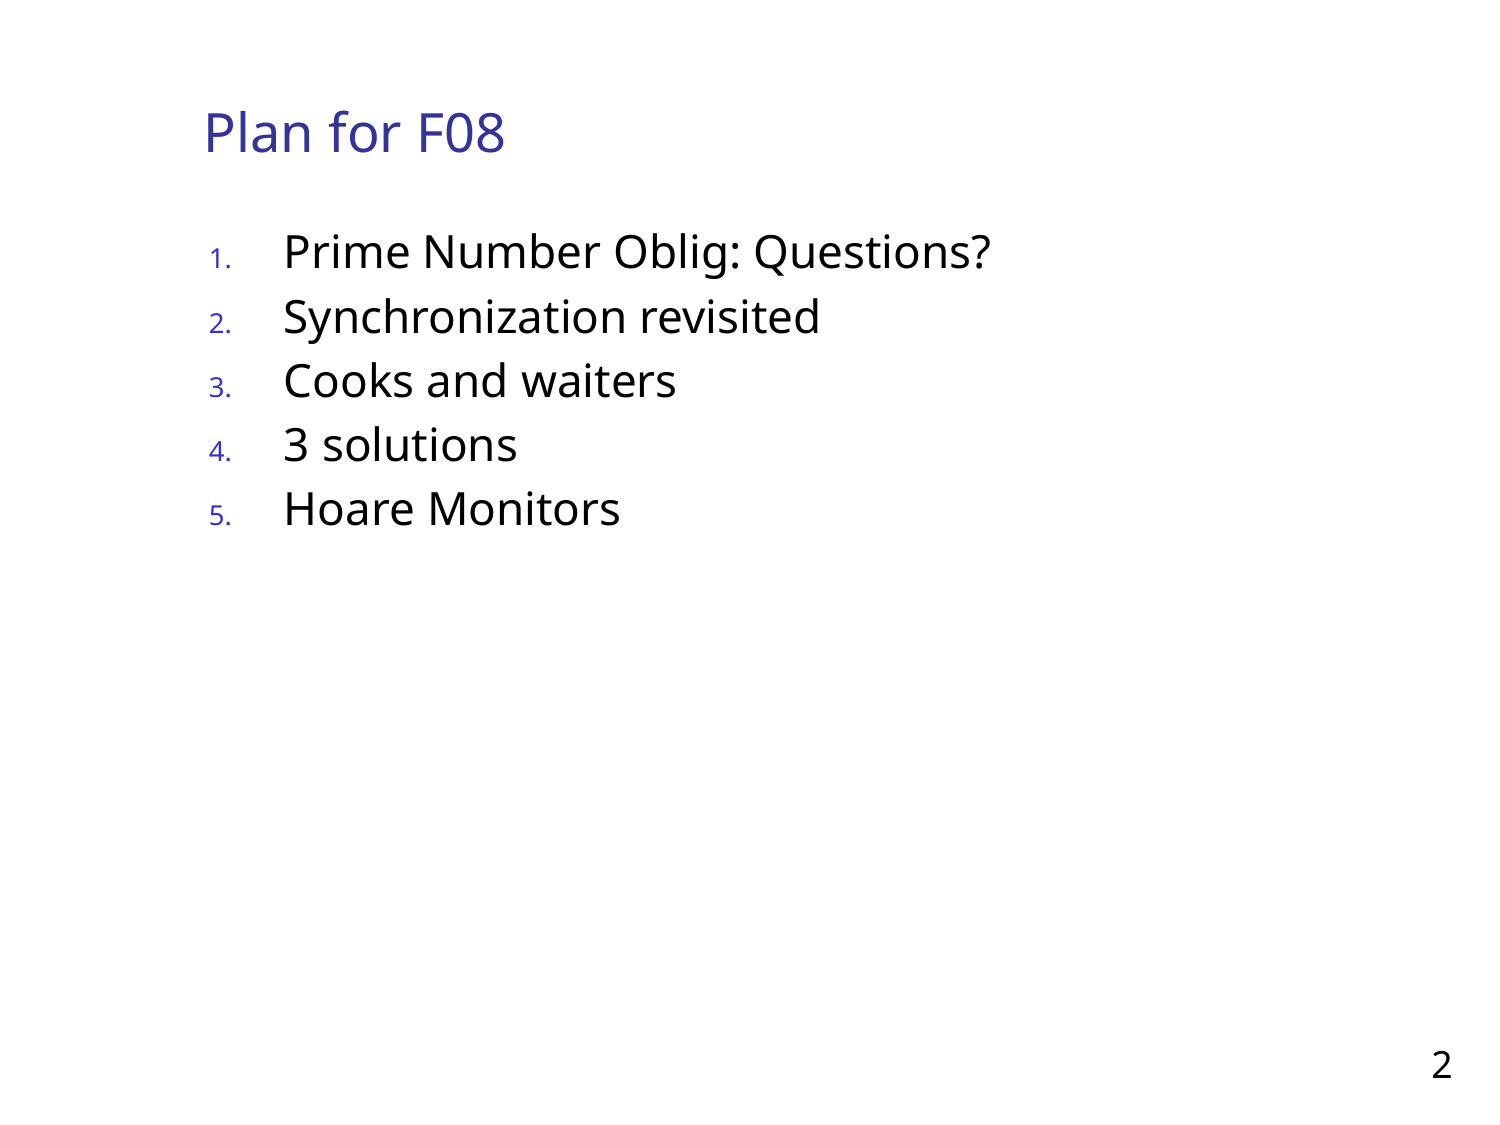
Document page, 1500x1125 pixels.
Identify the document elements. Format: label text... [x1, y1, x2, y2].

slide_number 2 [1154, 1023, 1468, 1100]
title Plan for F08 [188, 35, 1468, 172]
list Prime Number Oblig: Questions? Synchronization revisited Cooks and waiters 3 solutions Hoare Monitors [193, 215, 1468, 1047]
